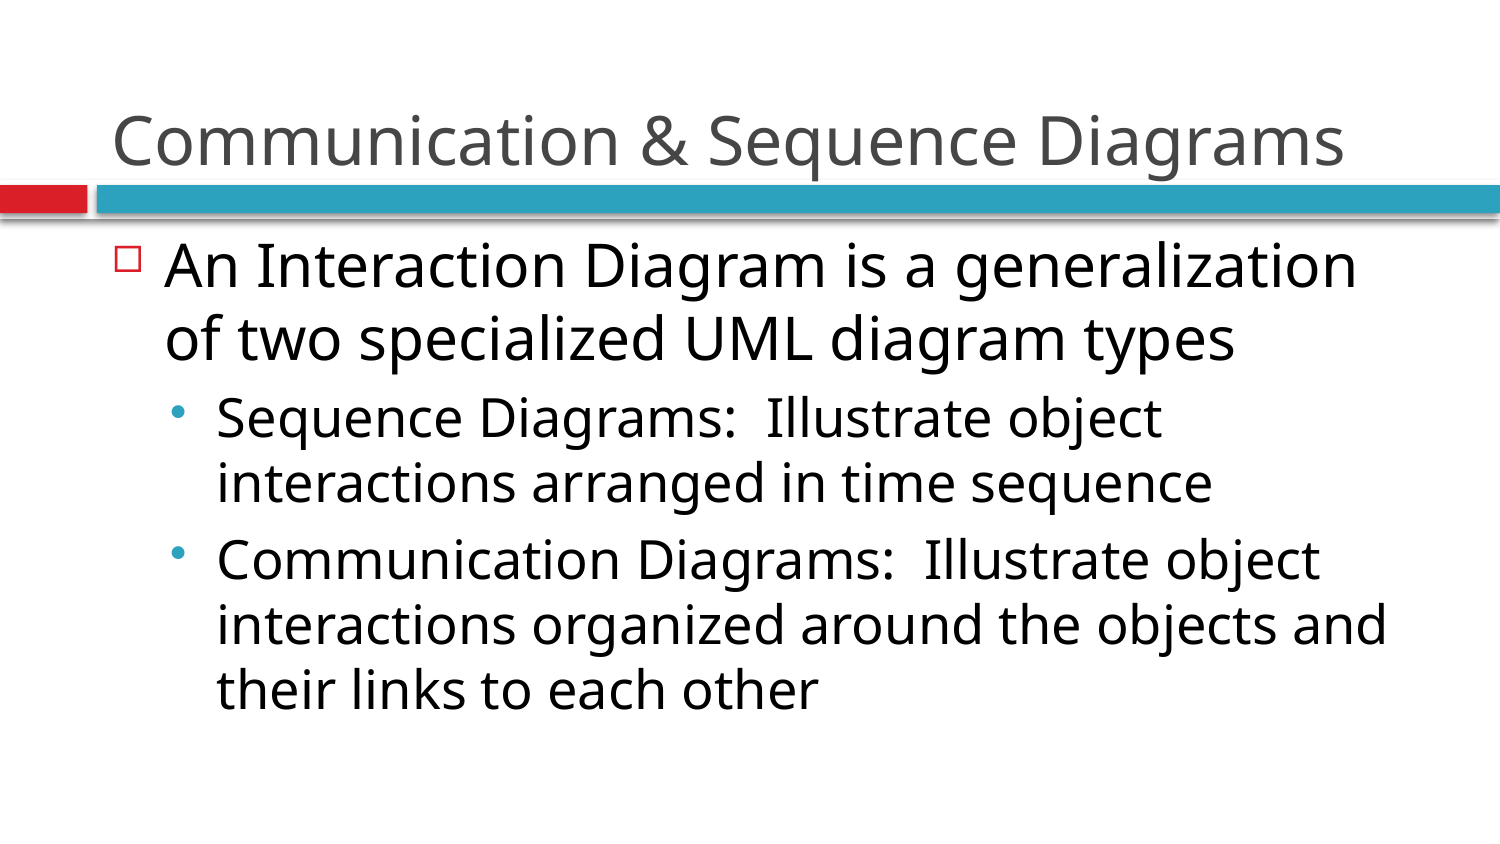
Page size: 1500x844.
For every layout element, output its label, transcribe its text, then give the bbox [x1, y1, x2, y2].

list An Interaction Diagram is a generalization of two specialized UML diagram types Sequence Diagrams: Illustrate object interactions arranged in time sequence Communication Diagrams: Illustrate object interactions organized around the objects and their links to each other [100, 221, 1438, 754]
title Communication & Sequence Diagrams [99, 19, 1438, 185]
